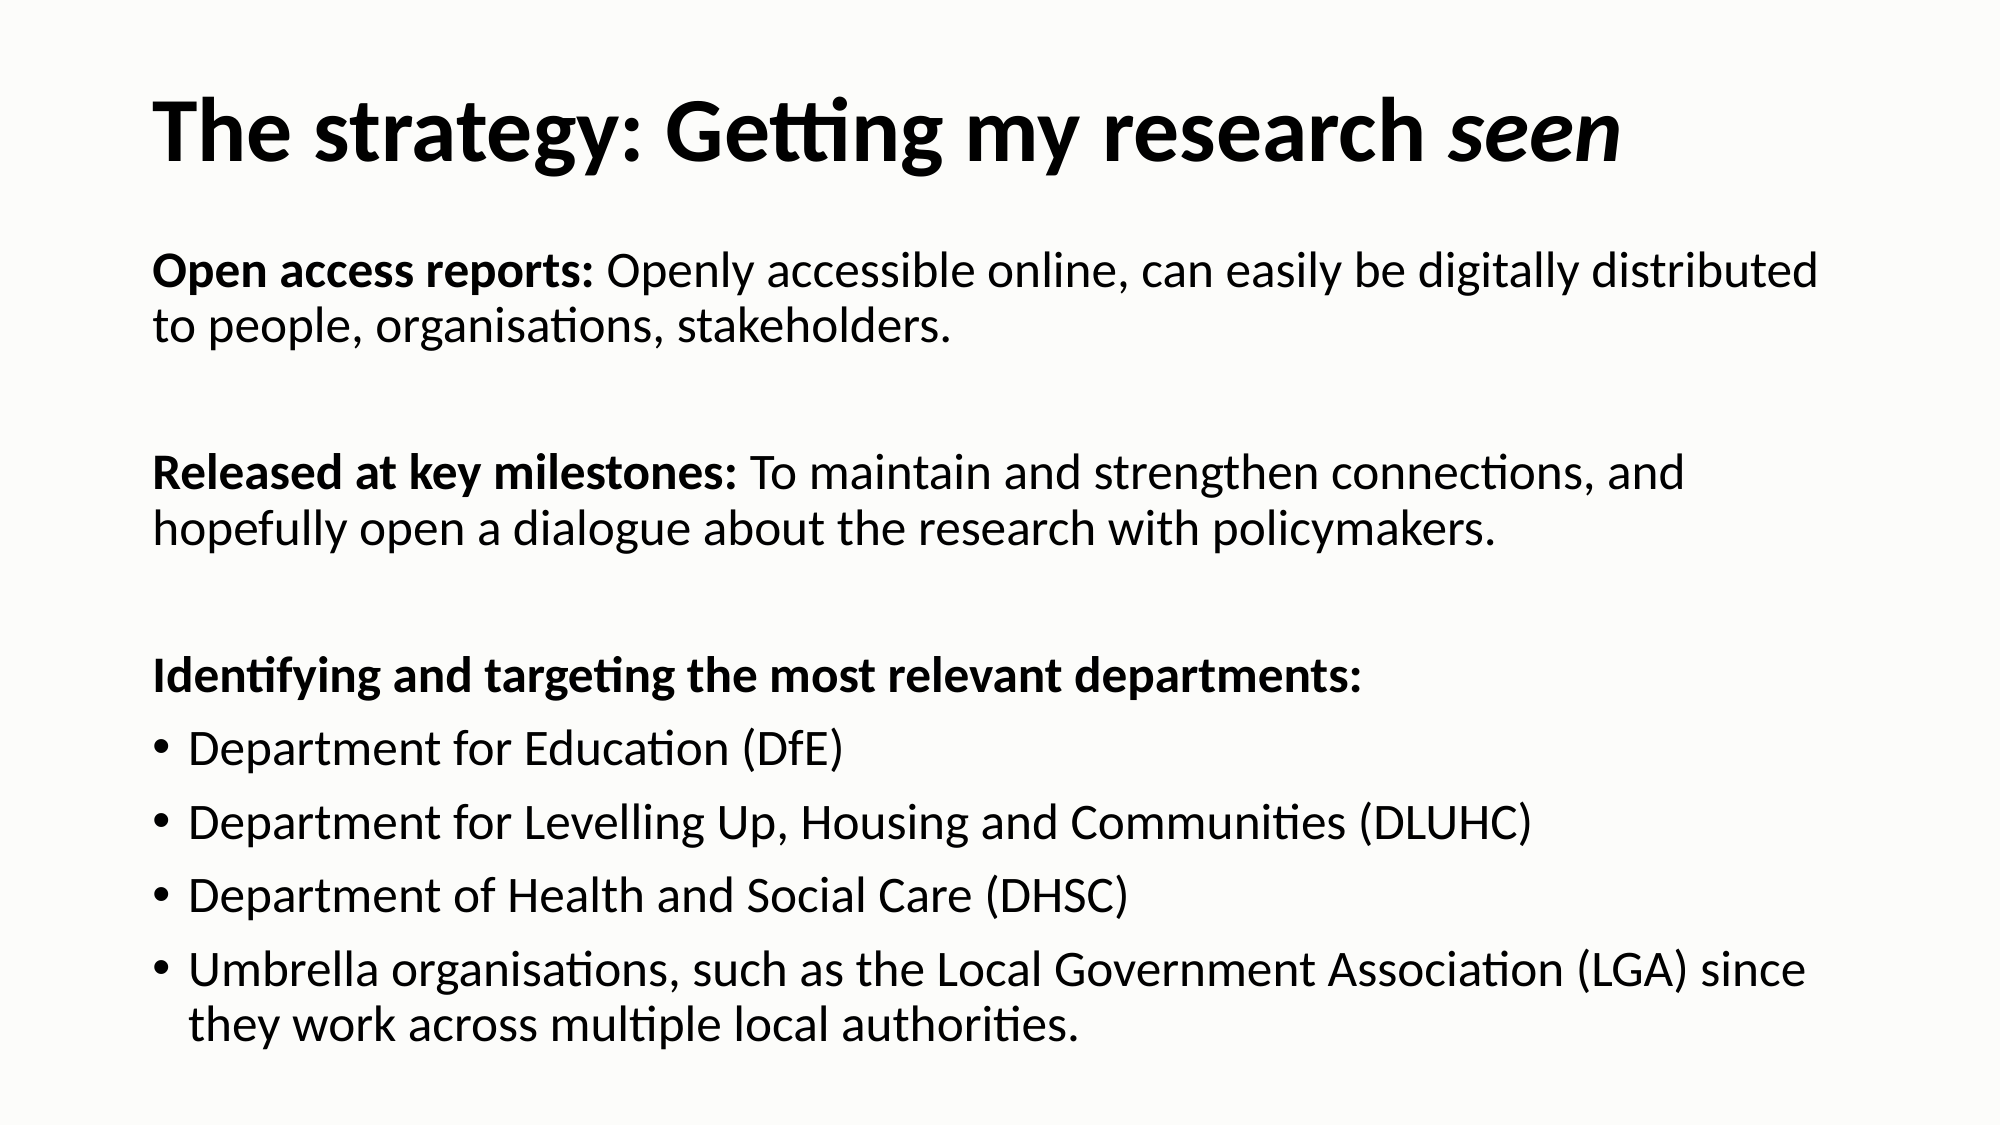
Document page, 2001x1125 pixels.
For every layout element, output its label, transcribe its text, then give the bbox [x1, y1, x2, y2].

title The strategy: Getting my research seen [137, 59, 1863, 205]
list Open access reports: Openly accessible online, can easily be digitally distributed to people, organisations, stakeholders. Released at key milestones: To maintain and strengthen connections, and hopefully open a dialogue about the research with policymakers. Identifying and targeting the most relevant departments: Department for Education (DfE) Department for Levelling Up, Housing and Communities (DLUHC) Department of Health and Social Care (DHSC) Umbrella organisations, such as the Local Government Association (LGA) since they work across multiple local authorities. [137, 235, 1863, 1066]
